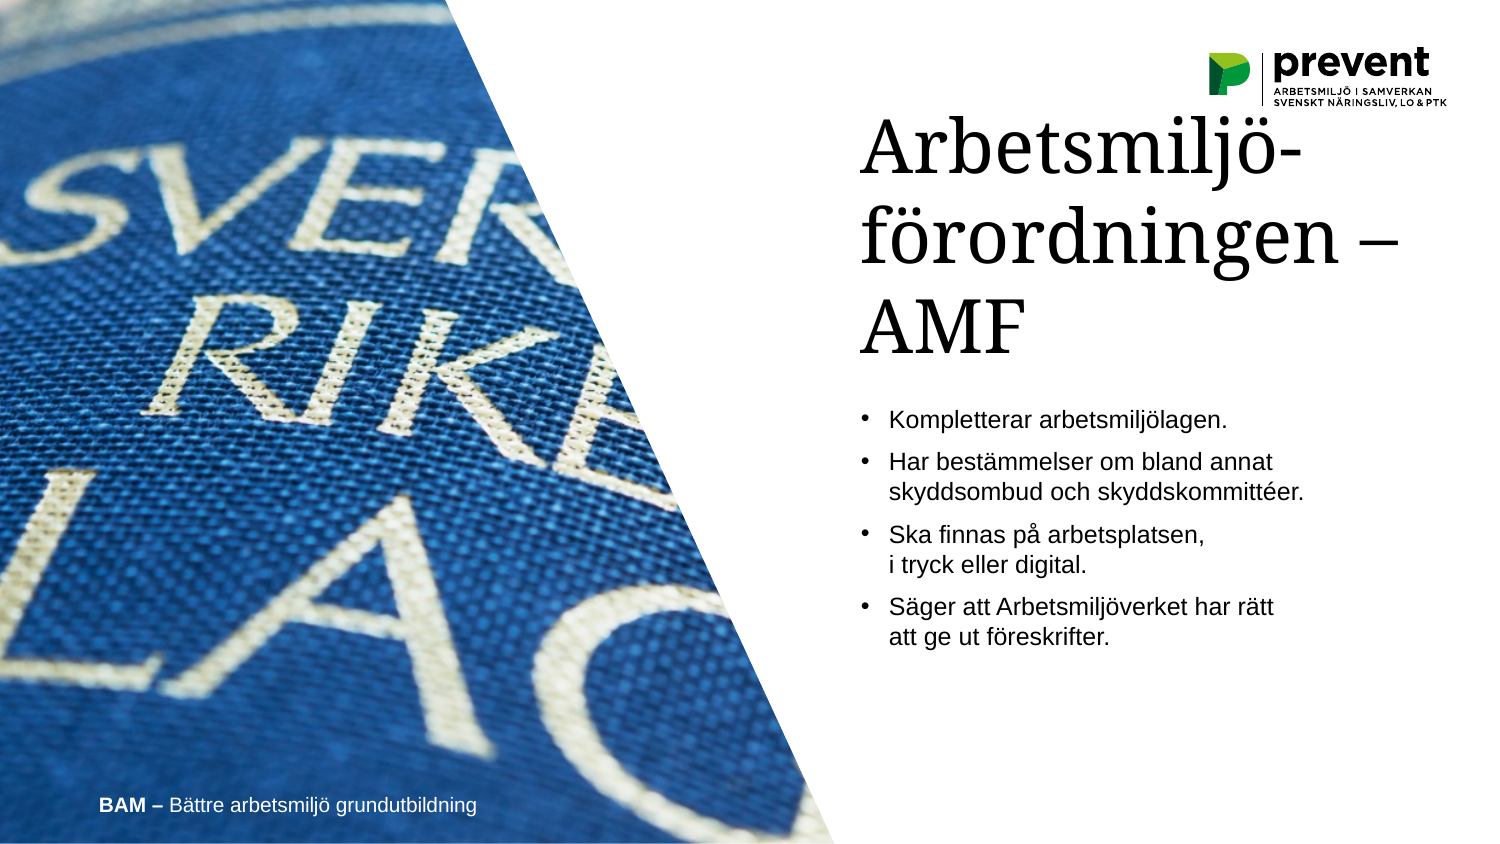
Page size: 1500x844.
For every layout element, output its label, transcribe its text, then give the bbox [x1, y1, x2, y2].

picture [0, 0, 835, 844]
list Kompletterar arbetsmiljölagen. Har bestämmelser om bland annat skyddsombud och skyddskommittéer. Ska finnas på arbetsplatsen, i tryck eller digital. Säger att Arbetsmiljöverket har rätt att ge ut föreskrifter. [845, 395, 1500, 776]
list Arbetsmiljö-förordningen – AMF [845, 211, 1500, 377]
